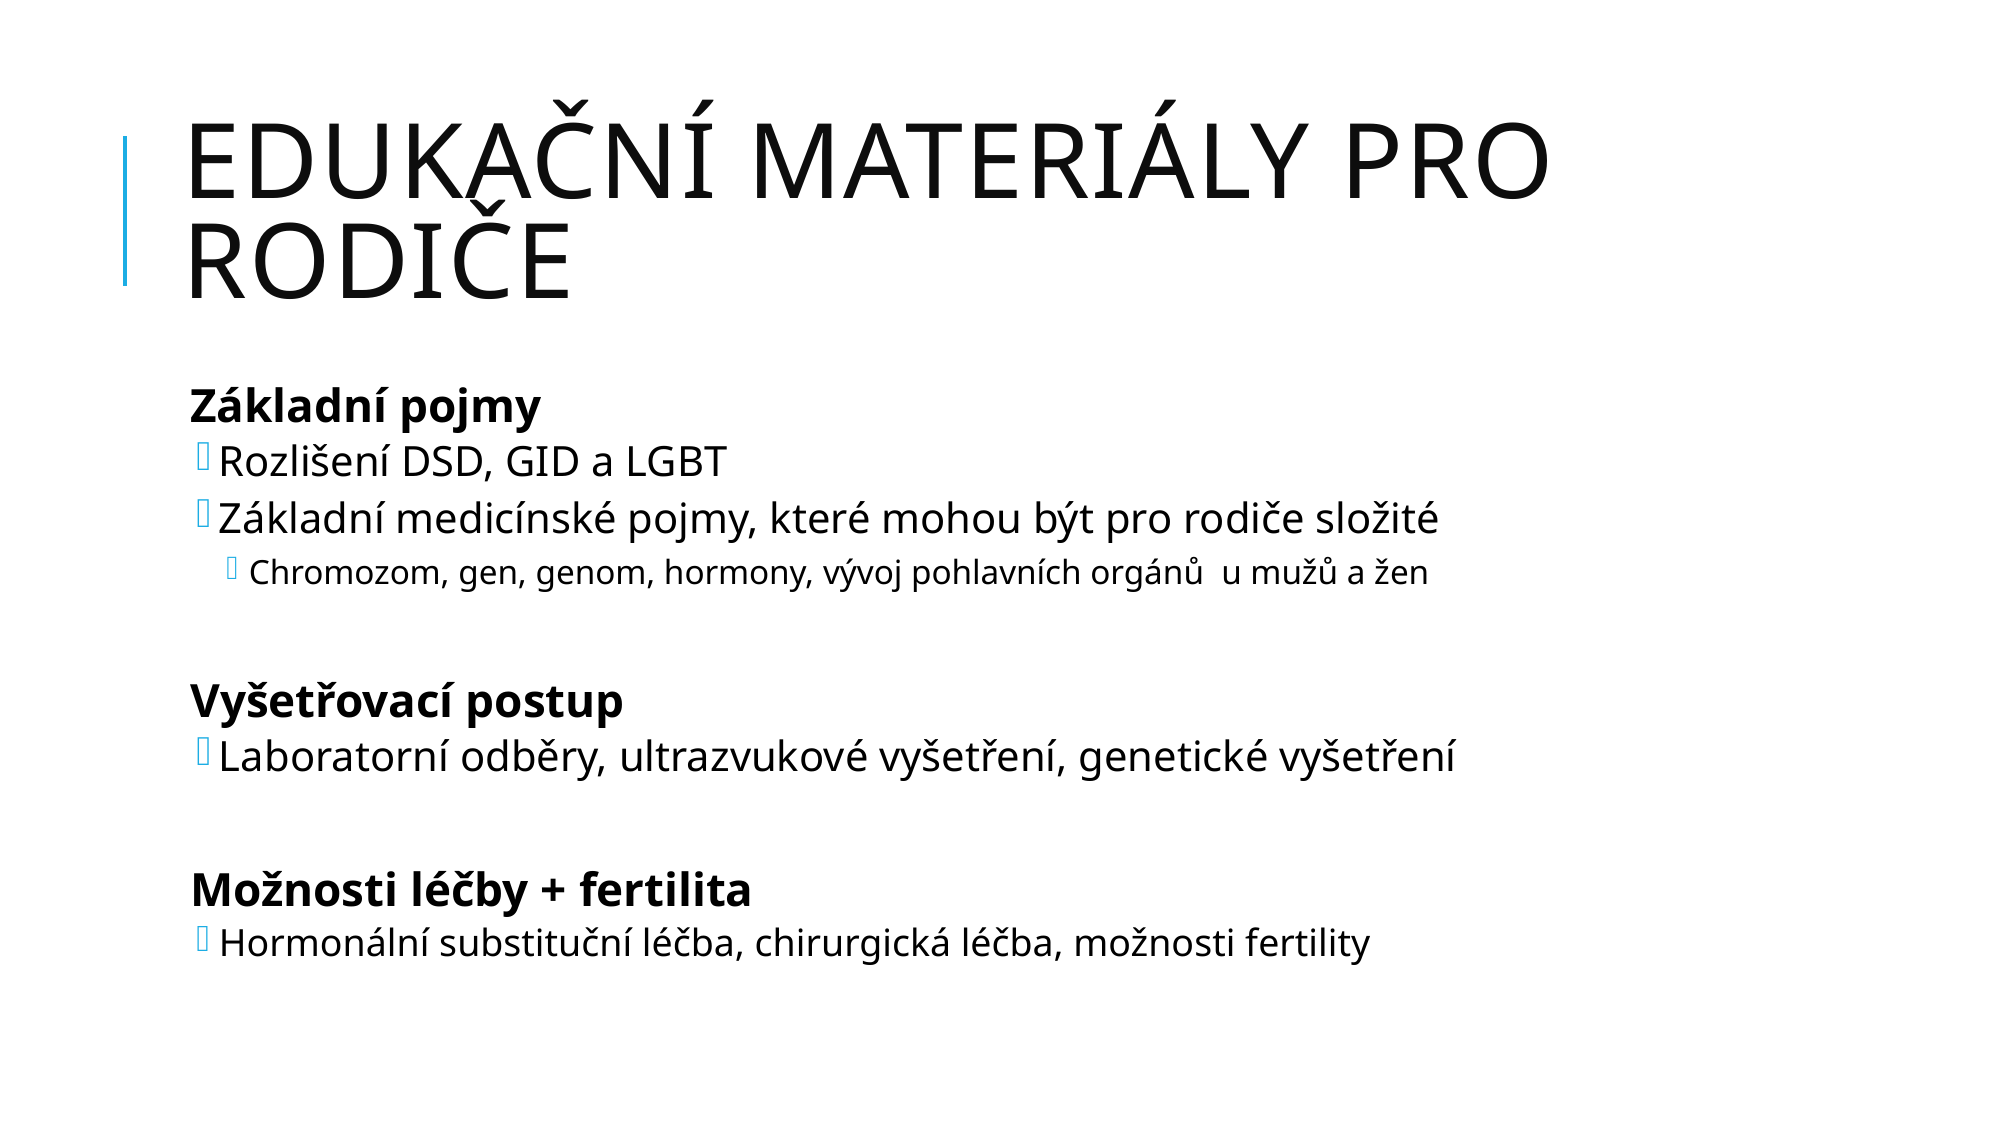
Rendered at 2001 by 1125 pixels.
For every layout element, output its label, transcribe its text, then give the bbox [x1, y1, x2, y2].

list Základní pojmy Rozlišení DSD, GID a LGBT Základní medicínské pojmy, které mohou být pro rodiče složité Chromozom, gen, genom, hormony, vývoj pohlavních orgánů u mužů a žen Vyšetřovací postup Laboratorní odběry, ultrazvukové vyšetření, genetické vyšetření Možnosti léčby + fertilita Hormonální substituční léčba, chirurgická léčba, možnosti fertility [168, 375, 1763, 1035]
title edukační materiály pro rodiče [168, 96, 1763, 342]
